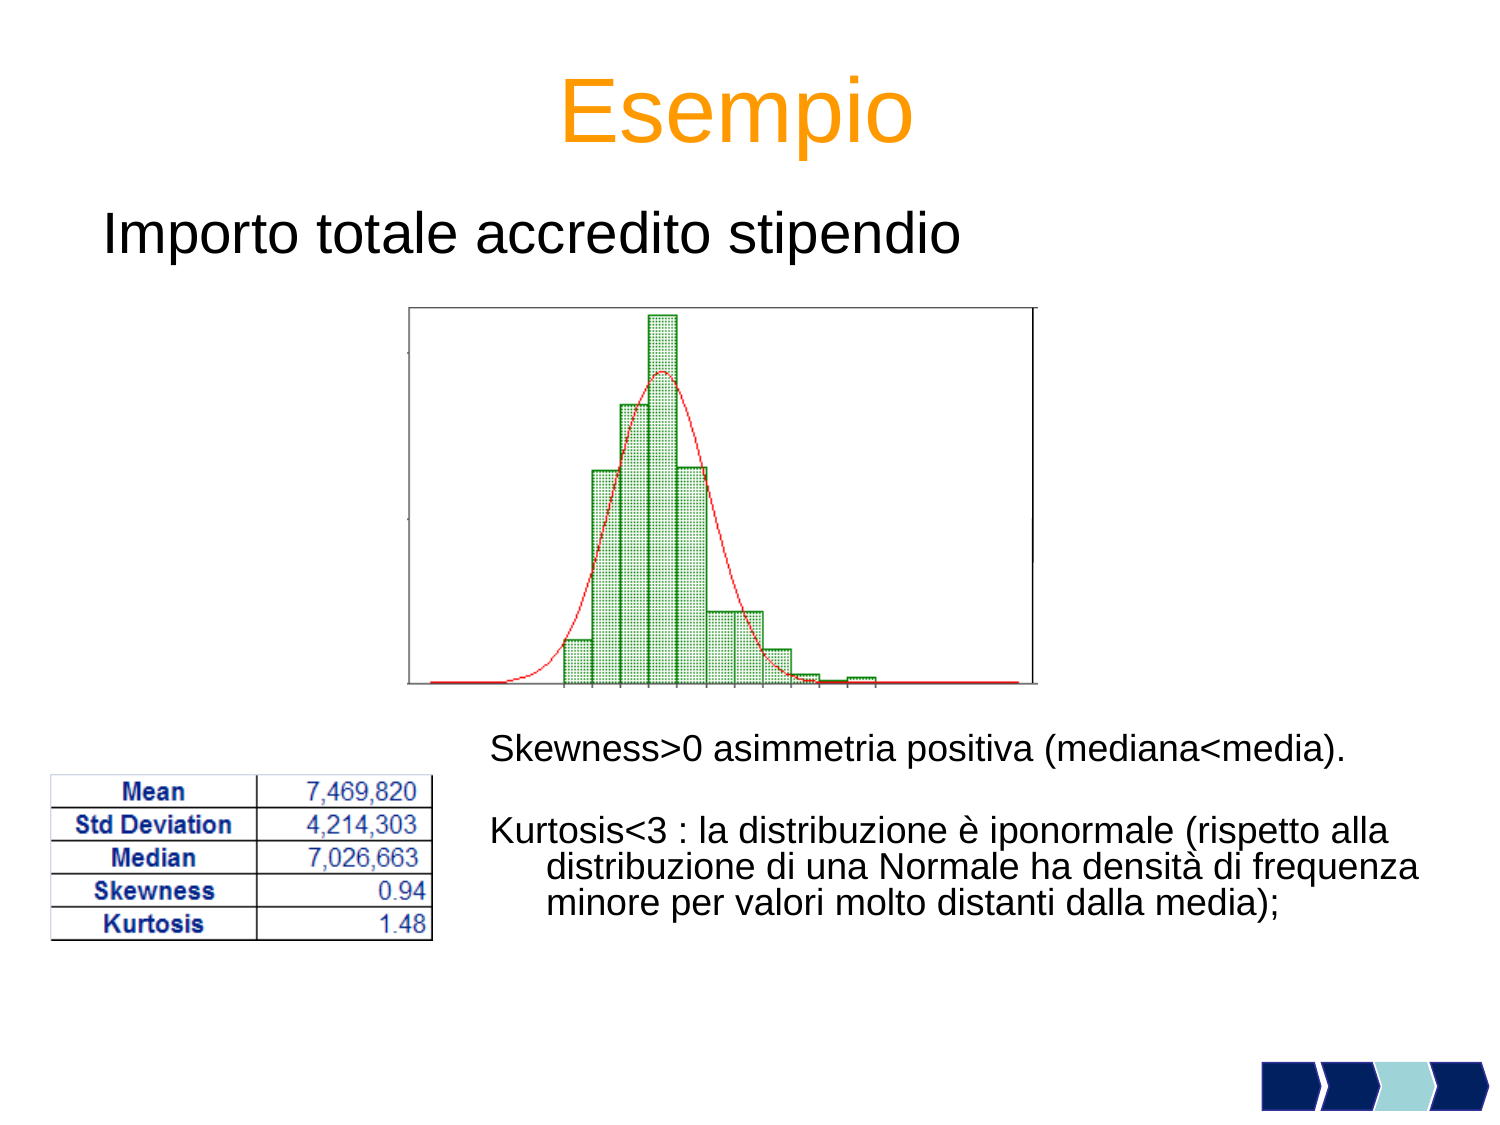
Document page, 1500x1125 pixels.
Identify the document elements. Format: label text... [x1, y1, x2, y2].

text_box [1375, 1062, 1434, 1111]
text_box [407, 307, 1038, 688]
title Esempio [62, 37, 1413, 175]
text_box [1262, 1062, 1321, 1111]
text_box Importo totale accredito stipendio [87, 187, 1450, 273]
text_box Skewness>0 asimmetria positiva (mediana<media). Kurtosis<3 : la distribuzione è iponormale (rispetto alla distribuzione di una Normale ha densità di frequenza minore per valori molto distanti dalla media); [474, 725, 1463, 1063]
text_box [1321, 1062, 1380, 1111]
text_box [1430, 1062, 1489, 1111]
picture [49, 774, 433, 941]
